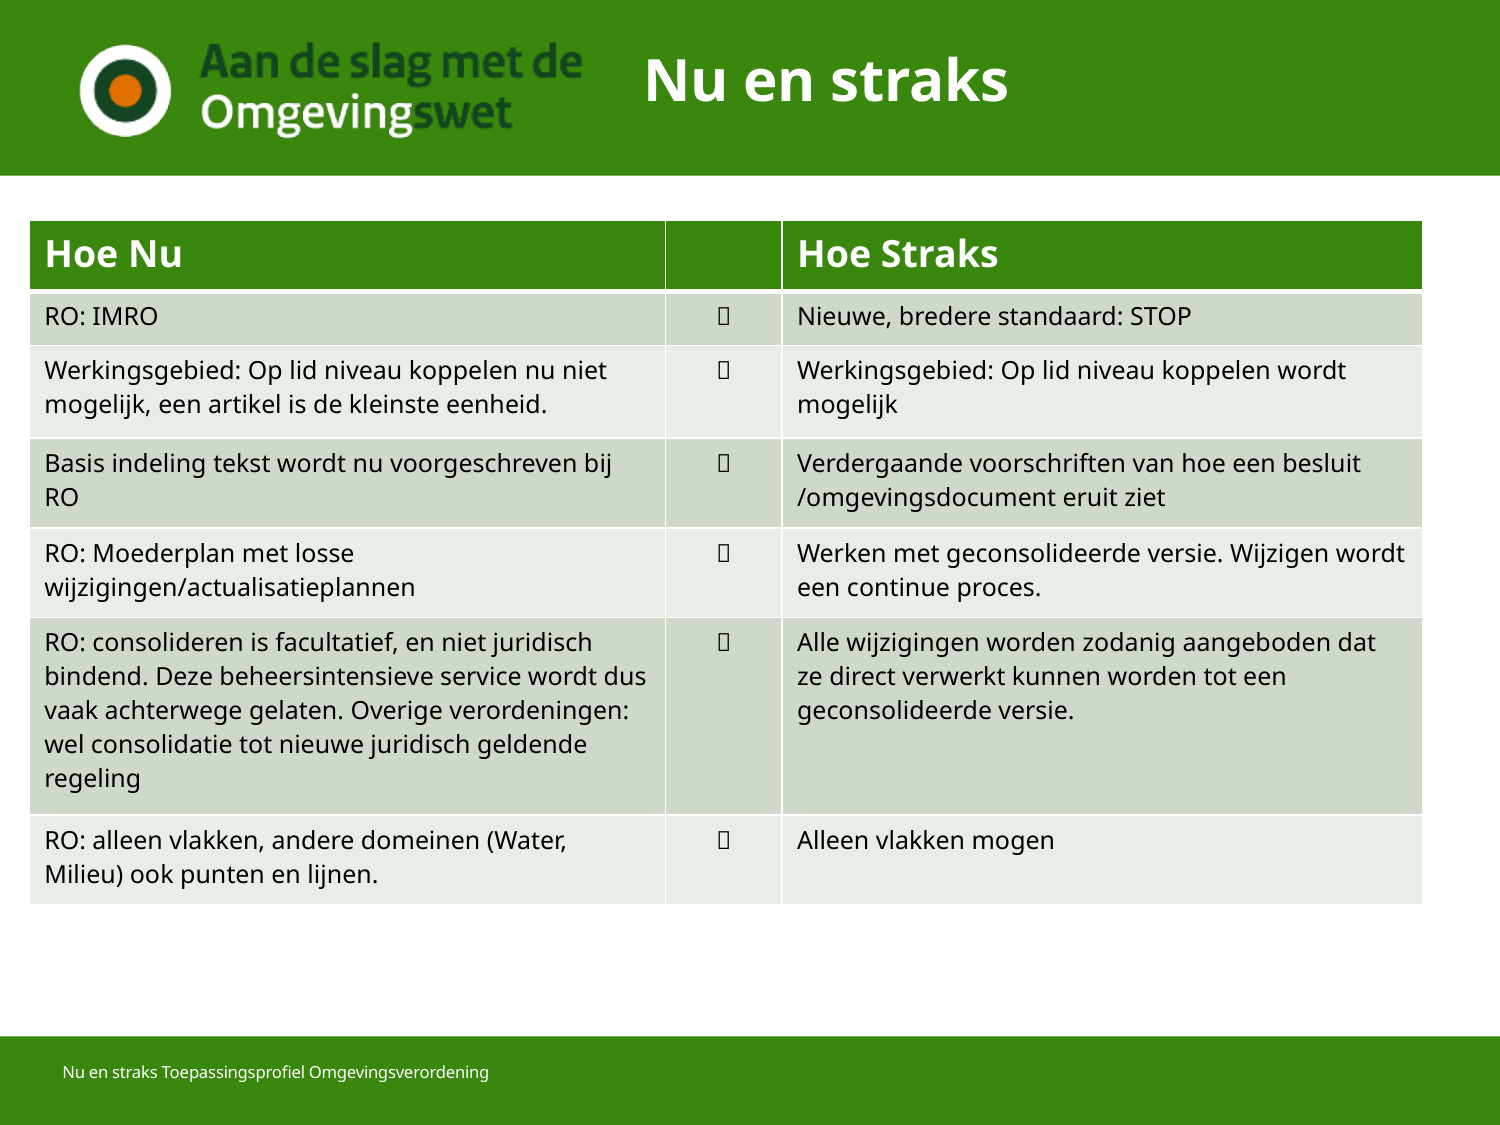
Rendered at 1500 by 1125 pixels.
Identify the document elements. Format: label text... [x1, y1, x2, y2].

text_box Nu en straks [643, 42, 1500, 137]
table_cell  [666, 439, 781, 527]
table_cell  [666, 346, 781, 437]
table_cell Alle wijzigingen worden zodanig aangeboden dat ze direct verwerkt kunnen worden tot een geconsolideerde versie. [783, 618, 1422, 814]
table_cell Werken met geconsolideerde versie. Wijzigen wordt een continue proces. [783, 529, 1422, 617]
table_cell RO: consolideren is facultatief, en niet juridisch bindend. Deze beheersintensieve service wordt dus vaak achterwege gelaten. Overige verordeningen: wel consolidatie tot nieuwe juridisch geldende regeling [30, 618, 665, 814]
table_cell  [666, 816, 781, 904]
table_header Hoe Straks [783, 221, 1422, 289]
table_cell RO: IMRO [30, 294, 665, 345]
table_cell RO: alleen vlakken, andere domeinen (Water, Milieu) ook punten en lijnen. [30, 816, 665, 904]
table_header Hoe Nu [30, 221, 665, 289]
table_cell  [666, 529, 781, 617]
table_cell Basis indeling tekst wordt nu voorgeschreven bij RO [30, 439, 665, 527]
table_cell Nieuwe, bredere standaard: STOP [783, 294, 1422, 345]
picture [42, 5, 625, 177]
table_cell  [666, 294, 781, 345]
table_cell  [666, 618, 781, 814]
table_cell Verdergaande voorschriften van hoe een besluit /omgevingsdocument eruit ziet [783, 439, 1422, 527]
table_cell Werkingsgebied: Op lid niveau koppelen wordt mogelijk [783, 346, 1422, 437]
table_cell RO: Moederplan met losse wijzigingen/actualisatieplannen [30, 529, 665, 617]
table_cell Werkingsgebied: Op lid niveau koppelen nu niet mogelijk, een artikel is de kleinste eenheid. [30, 346, 665, 437]
footer Nu en straks Toepassingsprofiel Omgevingsverordening [62, 1061, 1101, 1101]
table_header [666, 221, 781, 289]
table_cell Alleen vlakken mogen [783, 816, 1422, 904]
